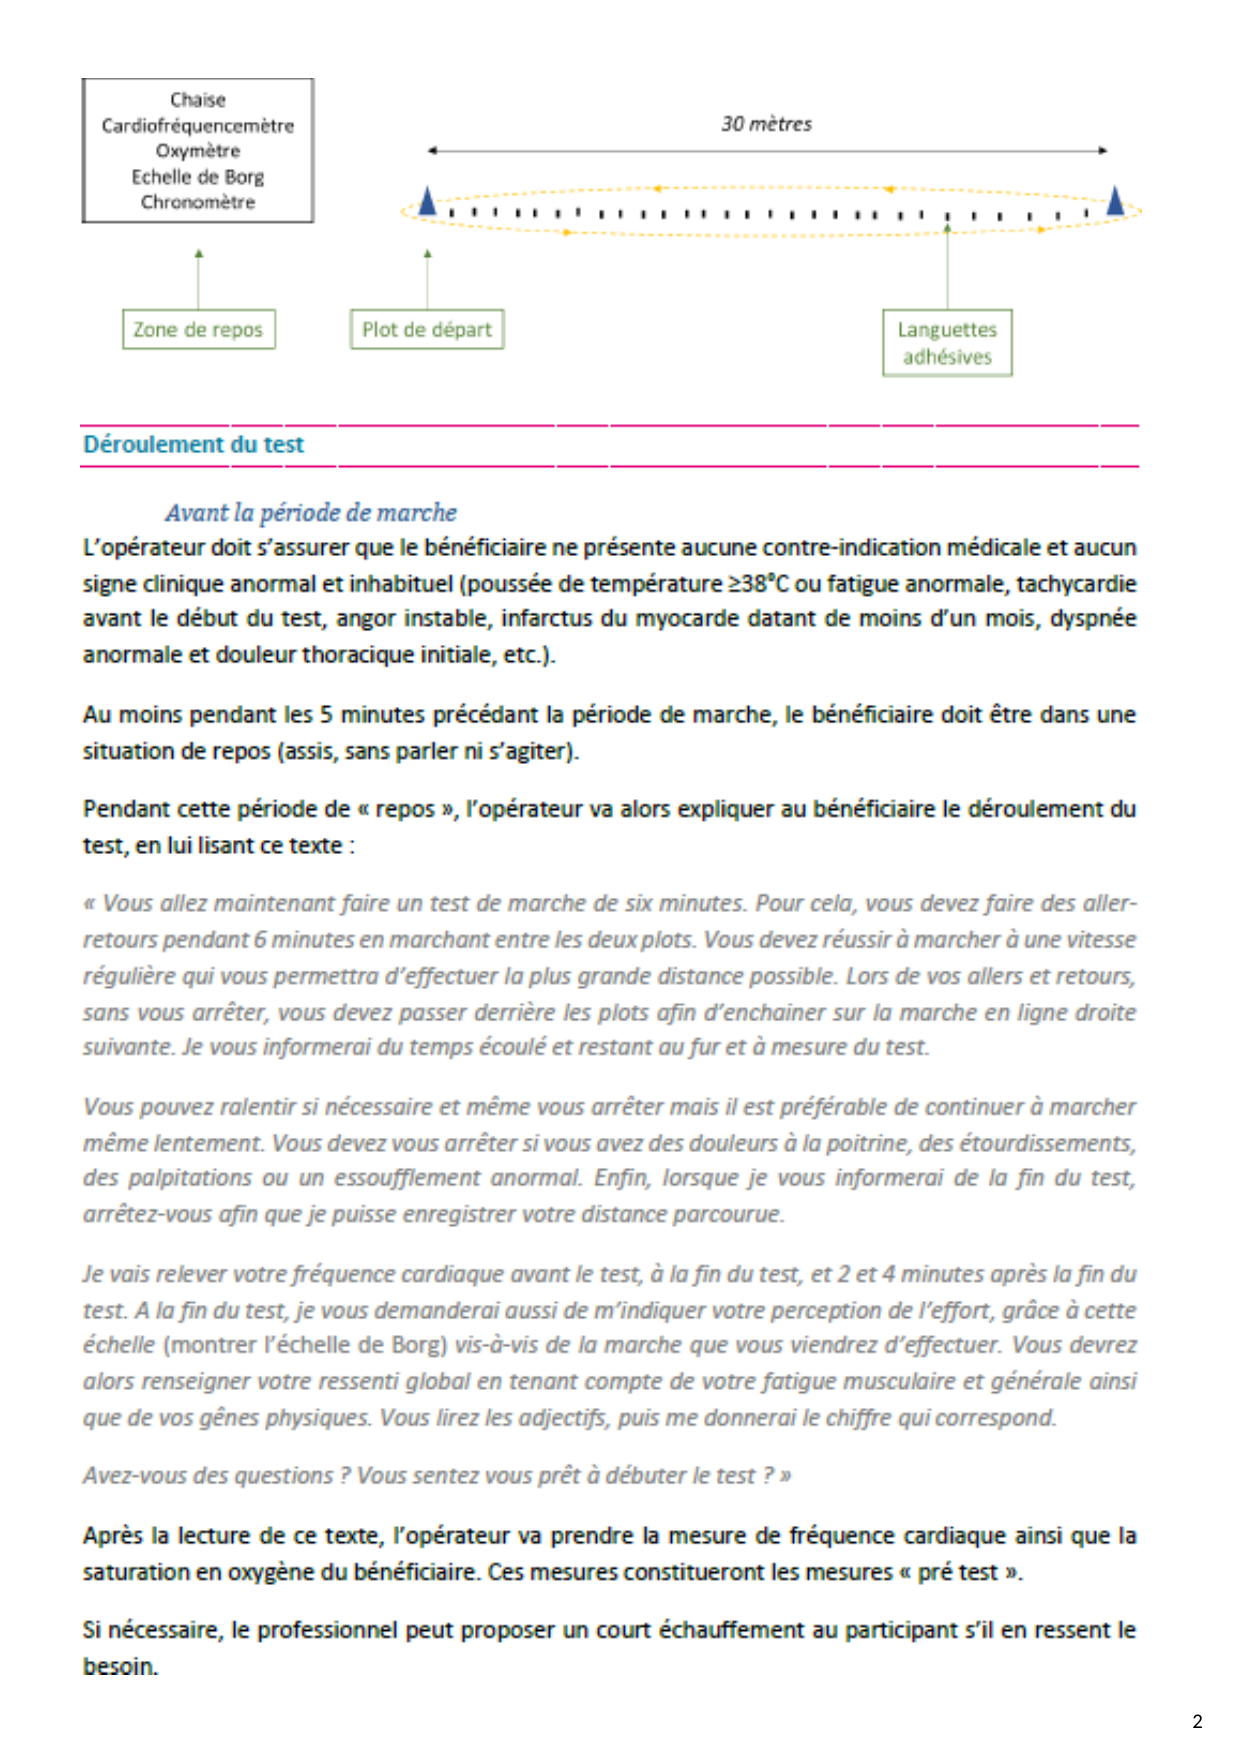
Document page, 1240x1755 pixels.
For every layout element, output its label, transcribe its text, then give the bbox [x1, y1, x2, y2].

picture [79, 78, 1142, 1676]
slide_number 2 [1186, 1711, 1212, 1755]
